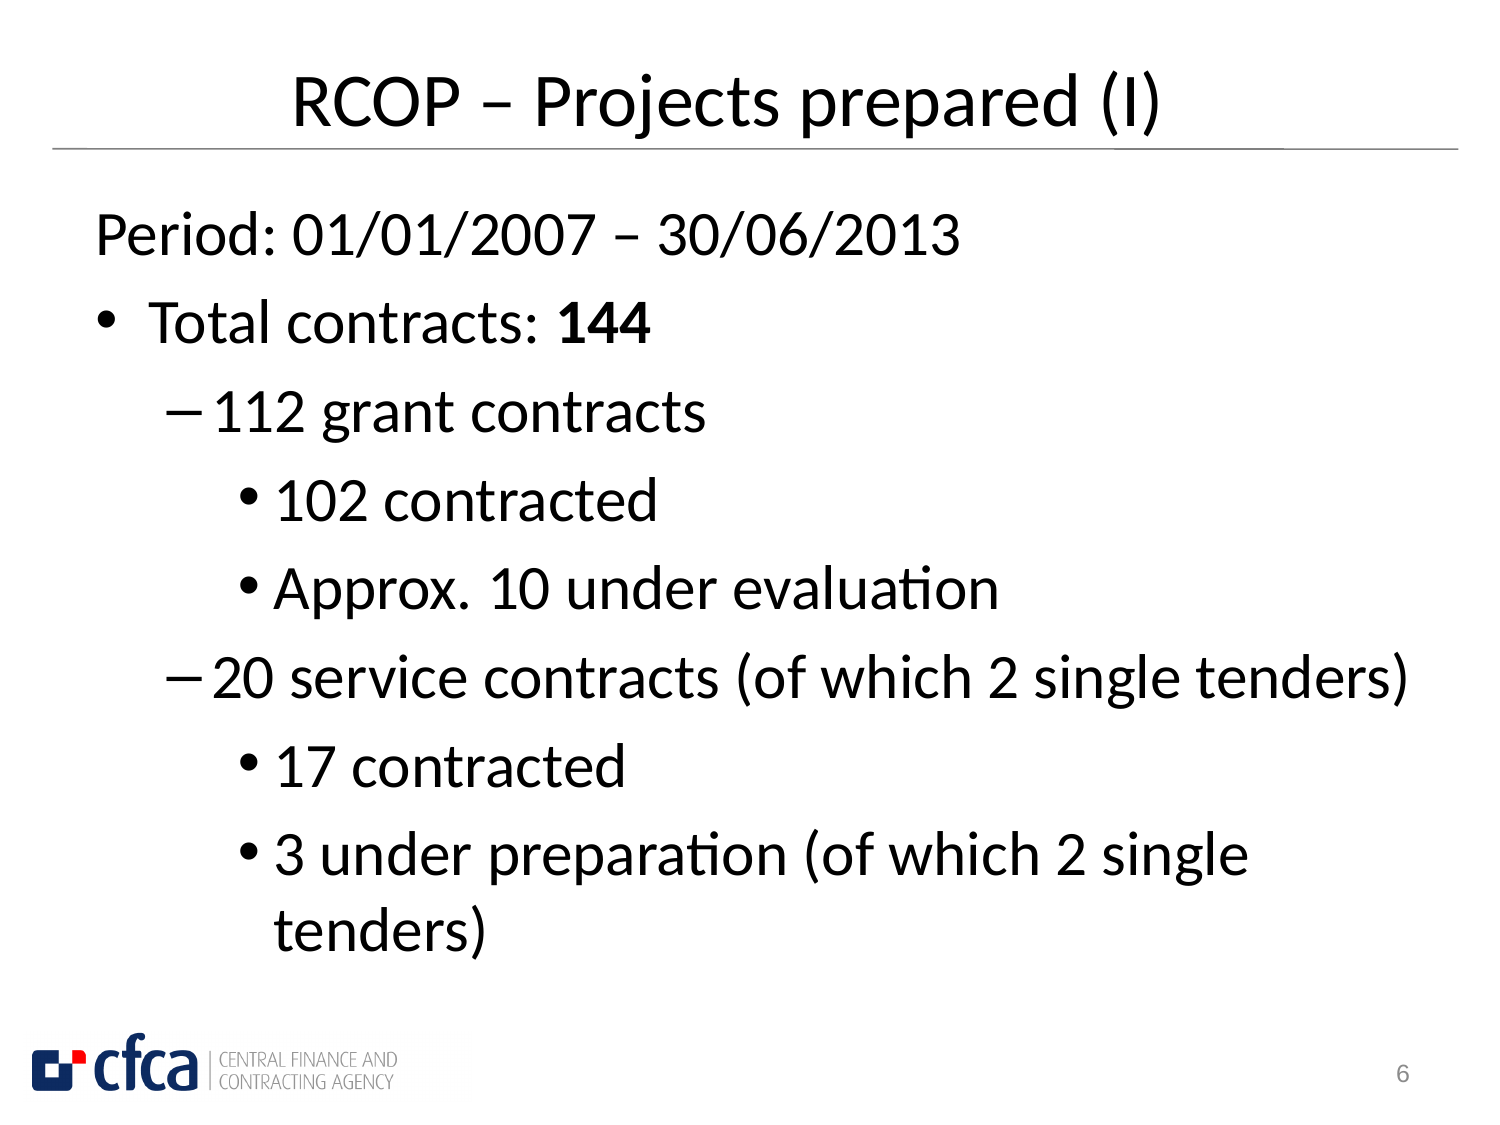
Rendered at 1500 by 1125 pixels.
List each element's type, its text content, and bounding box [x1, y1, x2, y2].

slide_number 6 [1074, 1047, 1425, 1103]
title RCOP – Projects prepared (I) [53, 42, 1404, 147]
list Period: 01/01/2007 – 30/06/2013 Total contracts: 144 112 grant contracts 102 contracted Approx. 10 under evaluation 20 service contracts (of which 2 single tenders) 17 contracted 3 under preparation (of which 2 single tenders) [80, 184, 1431, 1047]
picture [23, 1031, 472, 1102]
